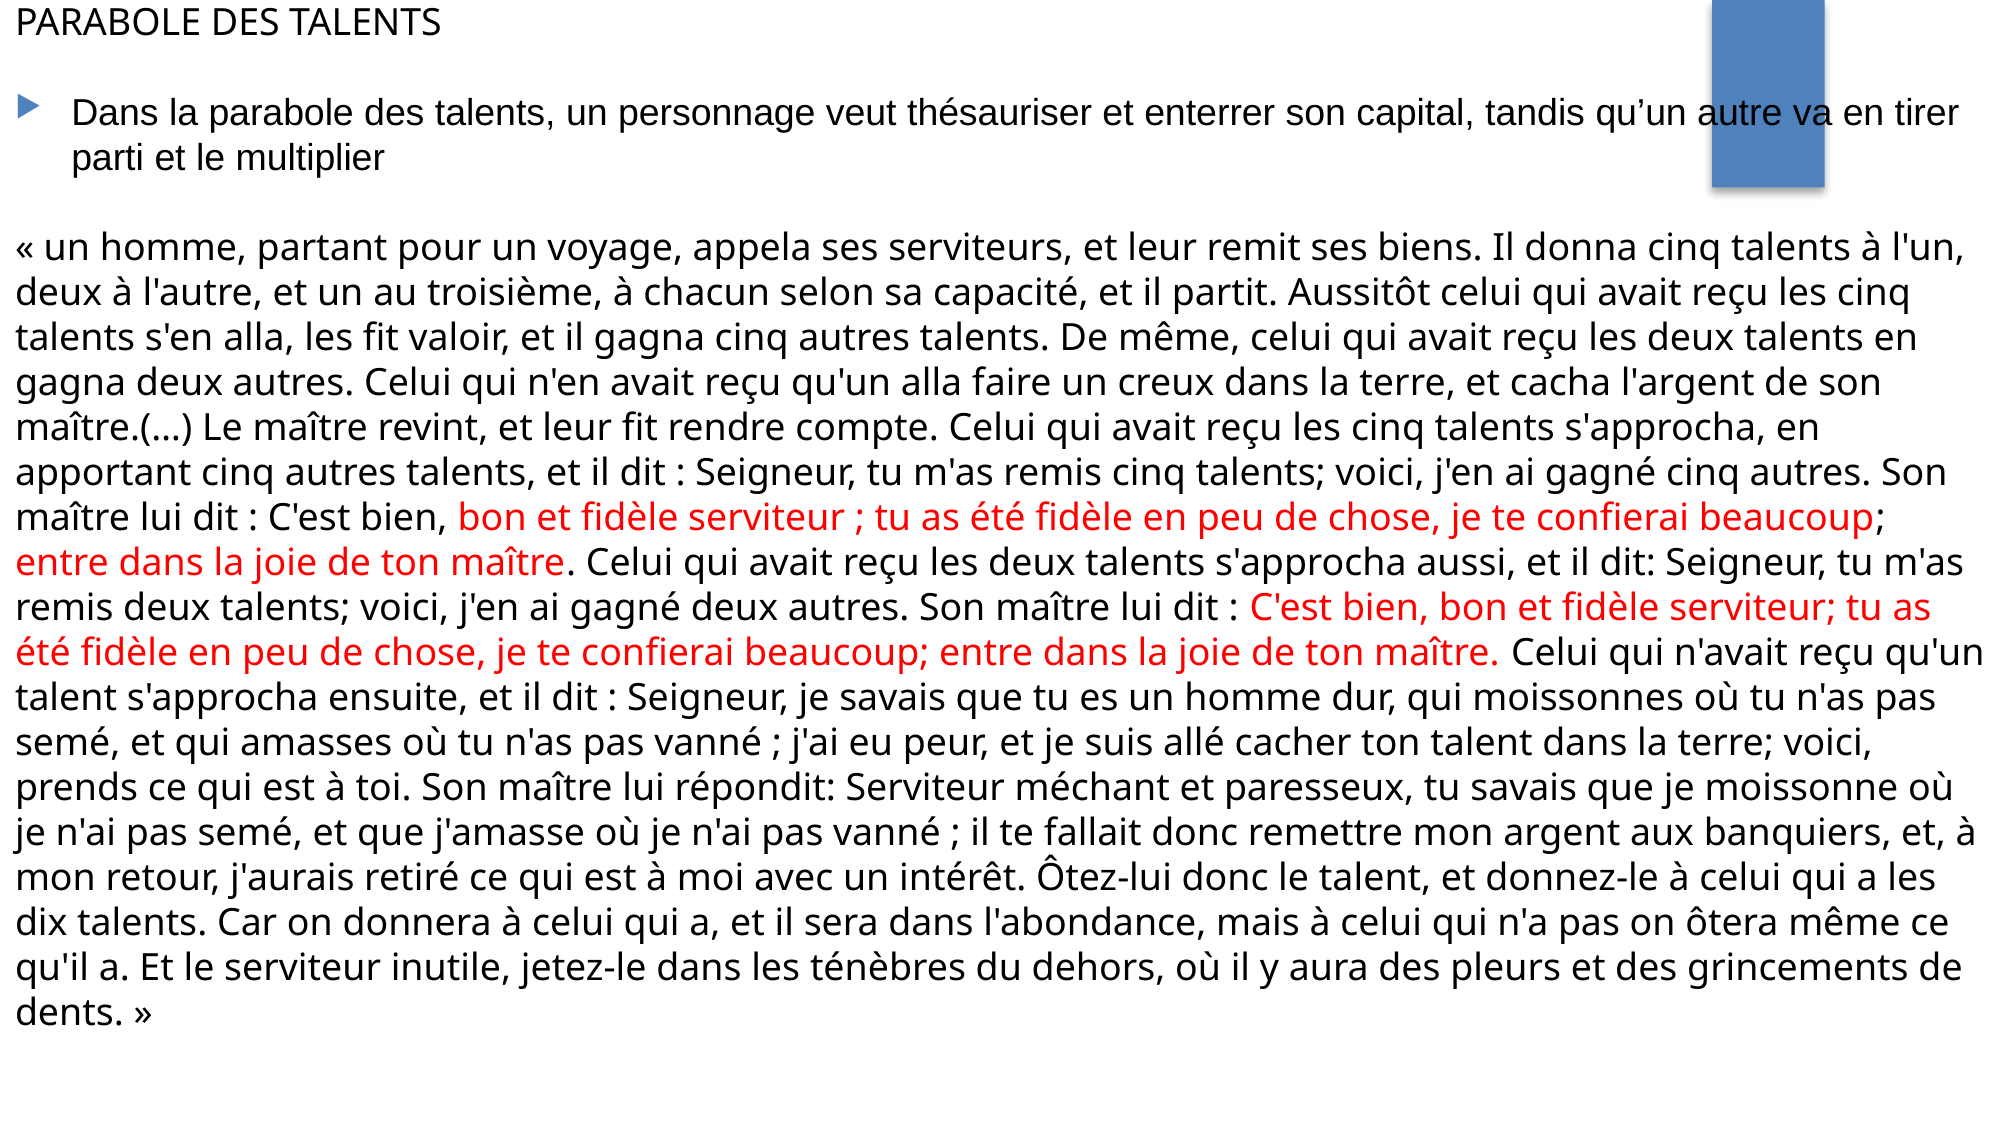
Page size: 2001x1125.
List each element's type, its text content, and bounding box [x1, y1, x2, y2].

list PARABOLE DES TALENTS Dans la parabole des talents, un personnage veut thésauriser et enterrer son capital, tandis qu’un autre va en tirer parti et le multiplier « un homme, partant pour un voyage, appela ses serviteurs, et leur remit ses biens. Il donna cinq talents à l'un, deux à l'autre, et un au troisième, à chacun selon sa capacité, et il partit. Aussitôt celui qui avait reçu les cinq talents s'en alla, les fit valoir, et il gagna cinq autres talents. De même, celui qui avait reçu les deux talents en gagna deux autres. Celui qui n'en avait reçu qu'un alla faire un creux dans la terre, et cacha l'argent de son maître.(…) Le maître revint, et leur fit rendre compte. Celui qui avait reçu les cinq talents s'approcha, en apportant cinq autres talents, et il dit : Seigneur, tu m'as remis cinq talents; voici, j'en ai gagné cinq autres. Son maître lui dit : C'est bien, bon et fidèle serviteur ; tu as été fidèle en peu de chose, je te confierai beaucoup; entre dans la joie de ton maître. Celui qui avait reçu les deux talents s'approcha aussi, et il dit: Seigneur, tu m'as remis deux talents; voici, j'en ai gagné deux autres. Son maître lui dit : C'est bien, bon et fidèle serviteur; tu as été fidèle en peu de chose, je te confierai beaucoup; entre dans la joie de ton maître. Celui qui n'avait reçu qu'un talent s'approcha ensuite, et il dit : Seigneur, je savais que tu es un homme dur, qui moissonnes où tu n'as pas semé, et qui amasses où tu n'as pas vanné ; j'ai eu peur, et je suis allé cacher ton talent dans la terre; voici, prends ce qui est à toi. Son maître lui répondit: Serviteur méchant et paresseux, tu savais que je moissonne où je n'ai pas semé, et que j'amasse où je n'ai pas vanné ; il te fallait donc remettre mon argent aux banquiers, et, à mon retour, j'aurais retiré ce qui est à moi avec un intérêt. Ôtez-lui donc le talent, et donnez-le à celui qui a les dix talents. Car on donnera à celui qui a, et il sera dans l'abondance, mais à celui qui n'a pas on ôtera même ce qu'il a. Et le serviteur inutile, jetez-le dans les ténèbres du dehors, où il y aura des pleurs et des grincements de dents. » [0, 0, 2000, 1125]
